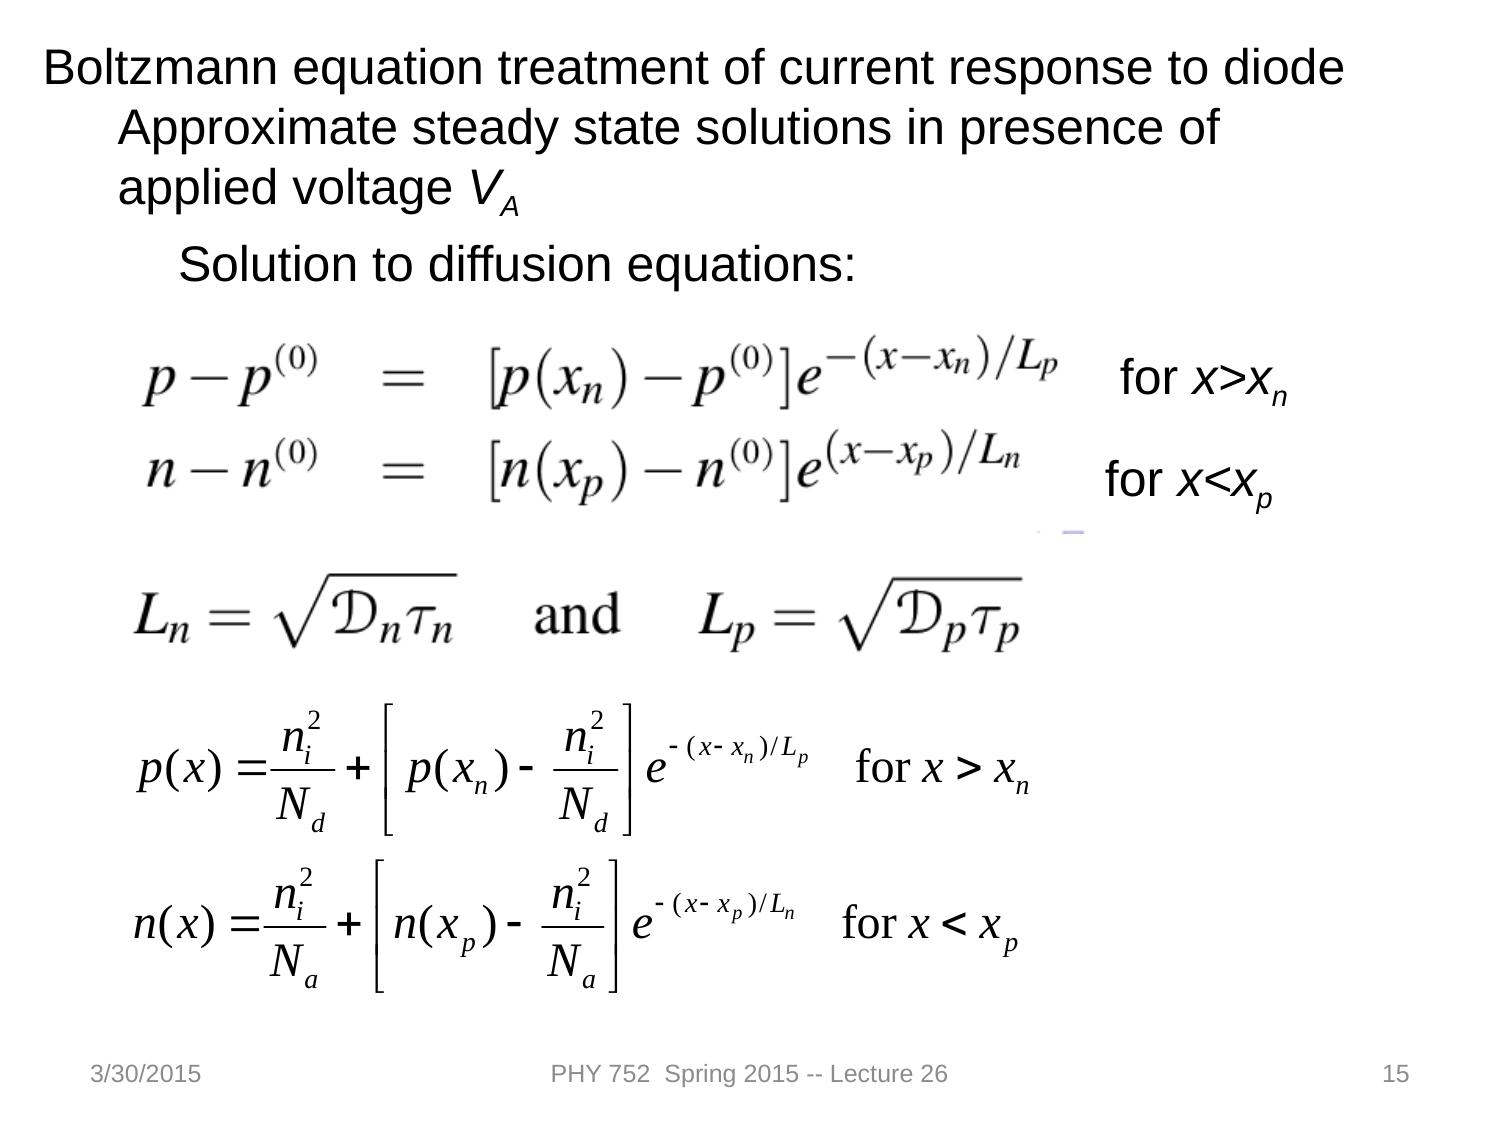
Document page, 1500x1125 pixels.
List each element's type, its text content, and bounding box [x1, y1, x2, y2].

text_box for x>xn [1111, 336, 1425, 420]
footer PHY 752 Spring 2015 -- Lecture 26 [512, 1042, 988, 1103]
text_box for x<xp [1111, 439, 1410, 523]
text_box Boltzmann equation treatment of current response to diode Approximate steady state solutions in presence of applied voltage VA [27, 26, 1378, 230]
text_box Solution to diffusion equations: [163, 223, 988, 299]
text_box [127, 697, 1035, 1000]
picture [117, 317, 1106, 698]
slide_number 15 [1074, 1042, 1425, 1103]
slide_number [75, 1042, 425, 1103]
